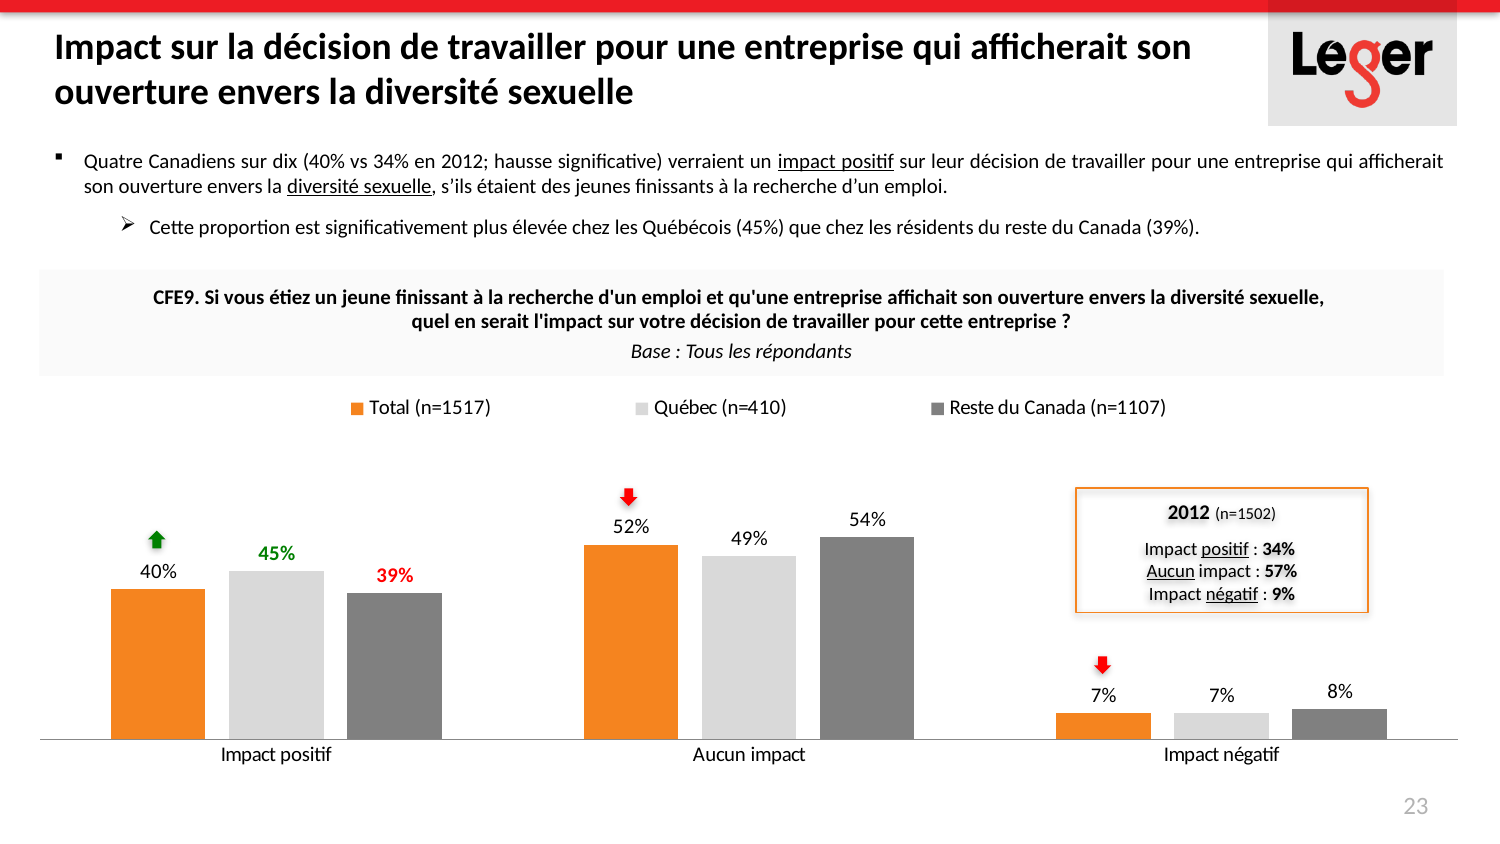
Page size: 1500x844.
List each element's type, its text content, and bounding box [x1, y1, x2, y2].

chart [39, 346, 1459, 783]
text_box CFE9. Si vous étiez un jeune finissant à la recherche d'un emploi et qu'une entreprise affichait son ouverture envers la diversité sexuelle, quel en serait l'impact sur votre décision de travailler pour cette entreprise ? Base : Tous les répondants [39, 269, 1444, 346]
title Impact sur la décision de travailler pour une entreprise qui afficherait son ouverture envers la diversité sexuelle [39, 11, 1227, 123]
text_box Quatre Canadiens sur dix (40% vs 34% en 2012; hausse significative) verraient un impact positif sur leur décision de travailler pour une entreprise qui afficherait son ouverture envers la diversité sexuelle, s’ils étaient des jeunes finissants à la recherche d’un emploi. Cette proportion est significativement plus élevée chez les Québécois (45%) que chez les résidents du reste du Canada (39%). [39, 139, 1459, 269]
slide_number 23 [1093, 790, 1444, 827]
picture [1268, 0, 1457, 126]
